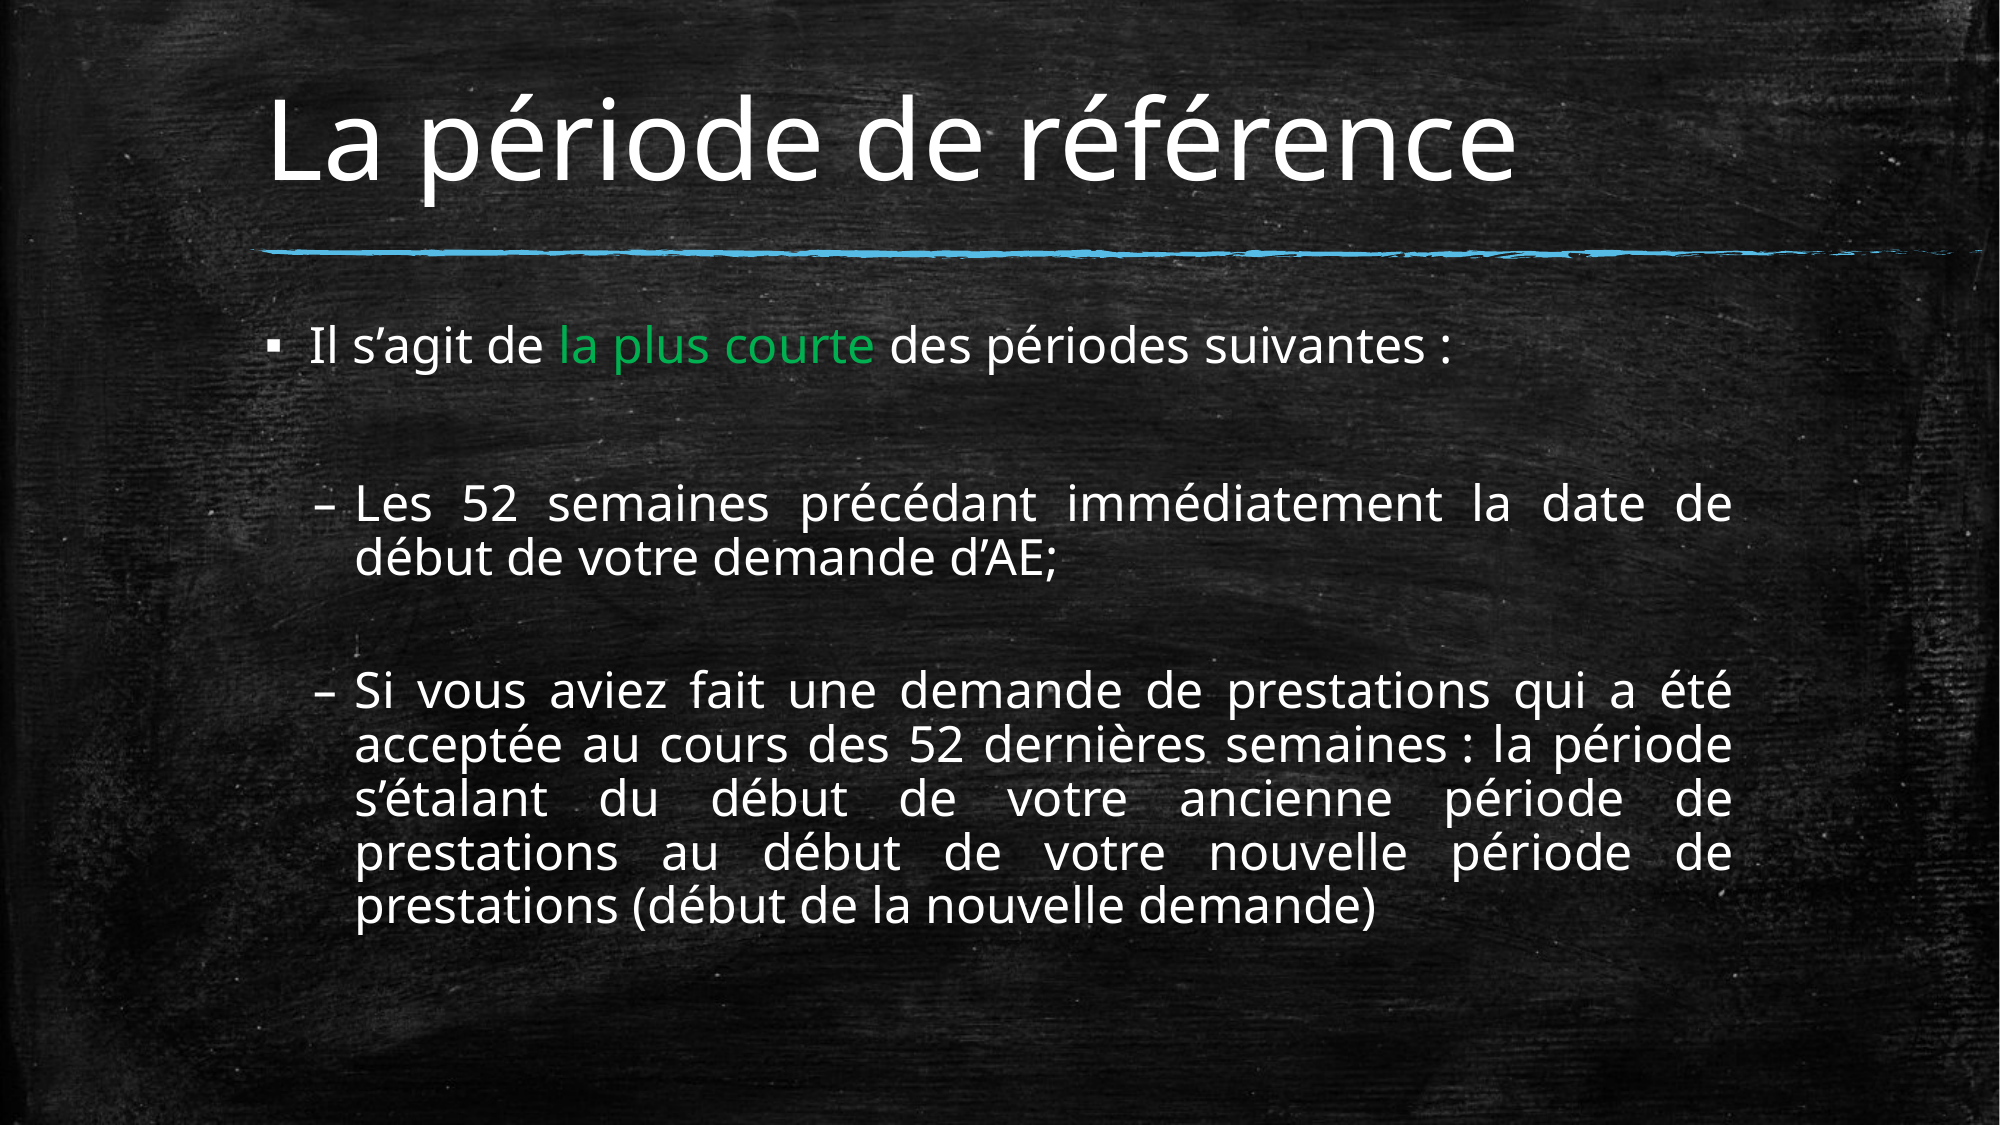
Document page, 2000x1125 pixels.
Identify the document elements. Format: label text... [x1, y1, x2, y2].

list Il s’agit de la plus courte des périodes suivantes : Les 52 semaines précédant immédiatement la date de début de votre demande d’AE; Si vous aviez fait une demande de prestations qui a été acceptée au cours des 52 dernières semaines : la période s’étalant du début de votre ancienne période de prestations au début de votre nouvelle période de prestations (début de la nouvelle demande) [249, 312, 1750, 1013]
title La période de référence [249, 45, 1750, 213]
